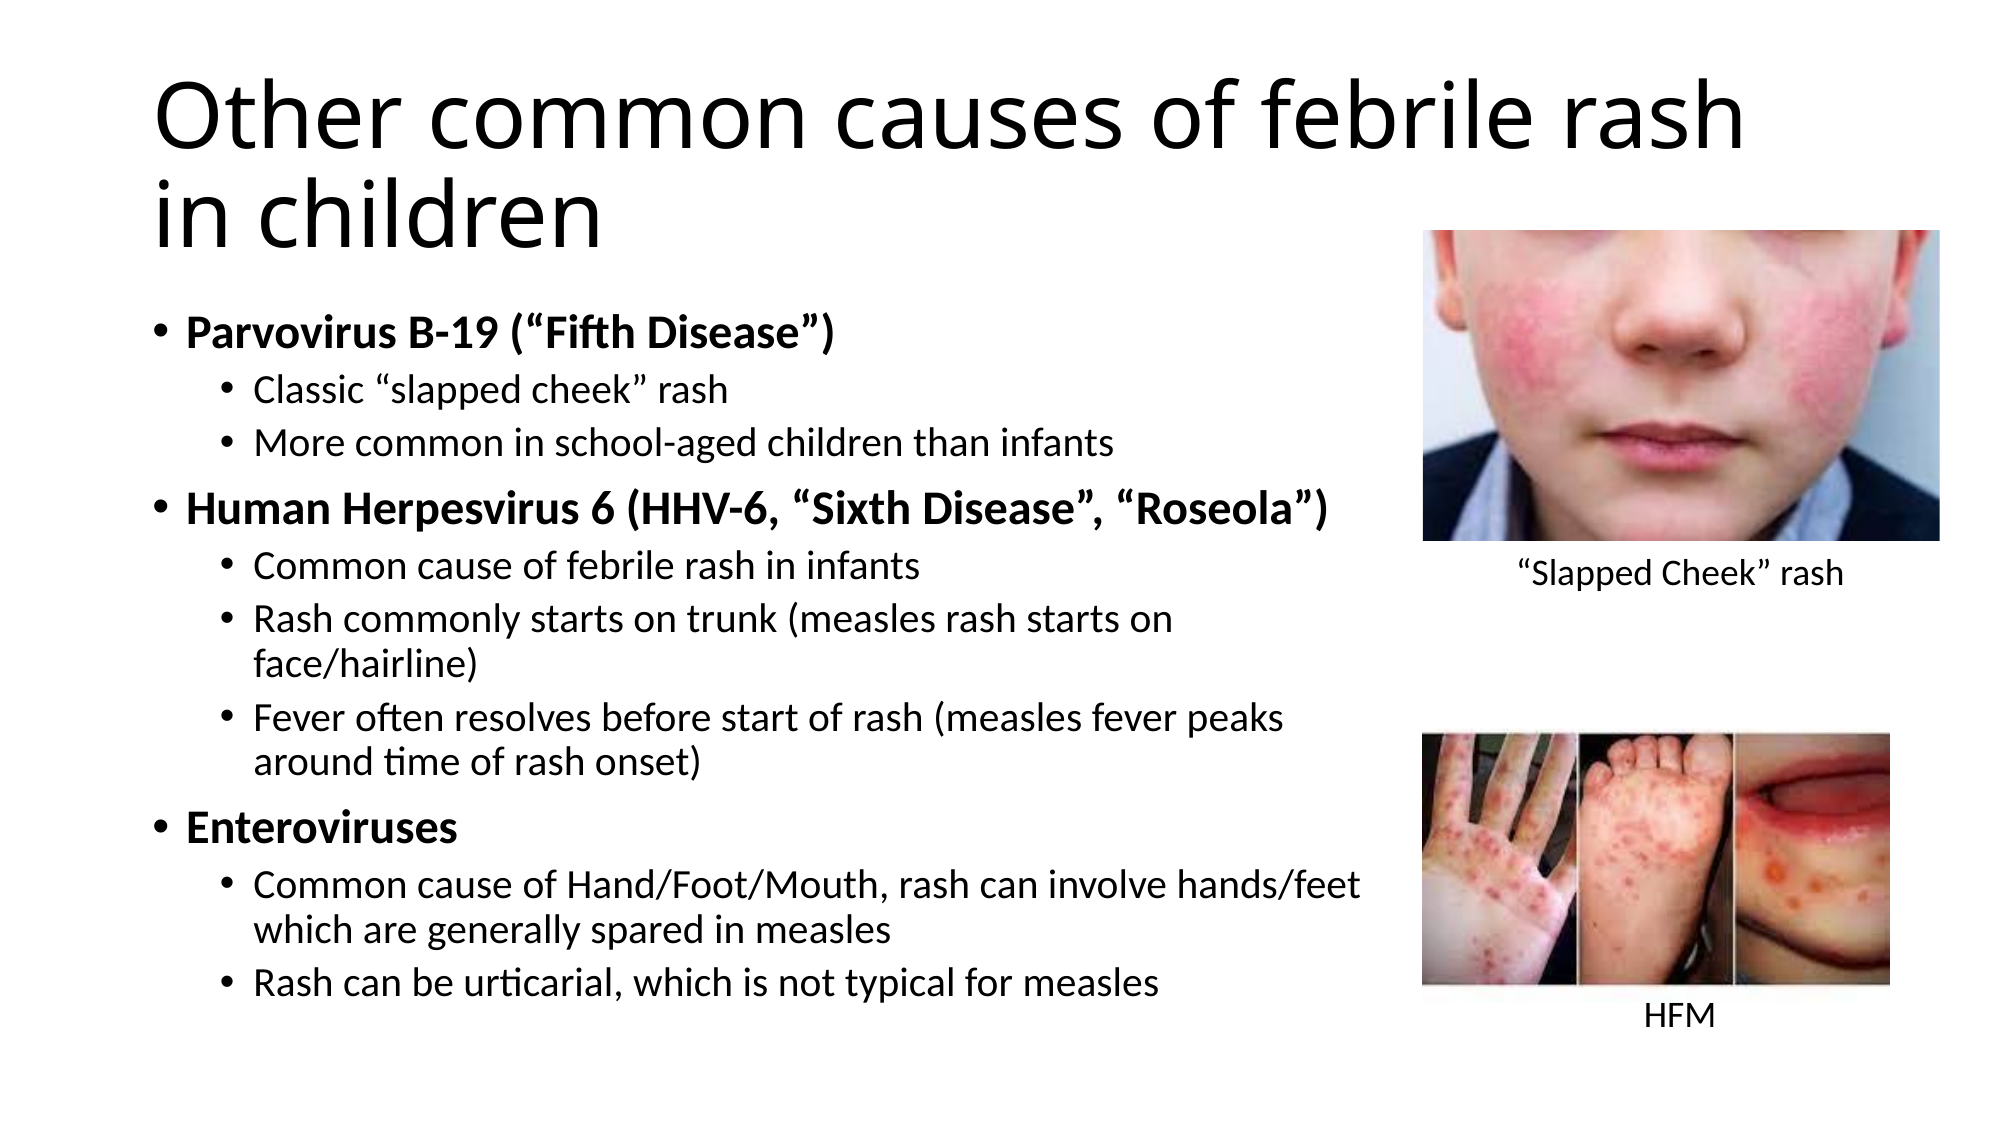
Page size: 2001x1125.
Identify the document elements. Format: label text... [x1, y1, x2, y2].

picture [1422, 230, 1940, 541]
title Other common causes of febrile rash in children [137, 59, 1863, 278]
text_box “Slapped Cheek” rash [1501, 541, 1862, 601]
list Parvovirus B-19 (“Fifth Disease”) Classic “slapped cheek” rash More common in school-aged children than infants Human Herpesvirus 6 (HHV-6, “Sixth Disease”, “Roseola”) Common cause of febrile rash in infants Rash commonly starts on trunk (measles rash starts on face/hairline) Fever often resolves before start of rash (measles fever peaks around time of rash onset) Enteroviruses Common cause of Hand/Foot/Mouth, rash can involve hands/feet which are generally spared in measles Rash can be urticarial, which is not typical for measles [137, 299, 1399, 1014]
picture [1422, 702, 1890, 1014]
text_box HFM [1629, 1014, 1733, 1043]
